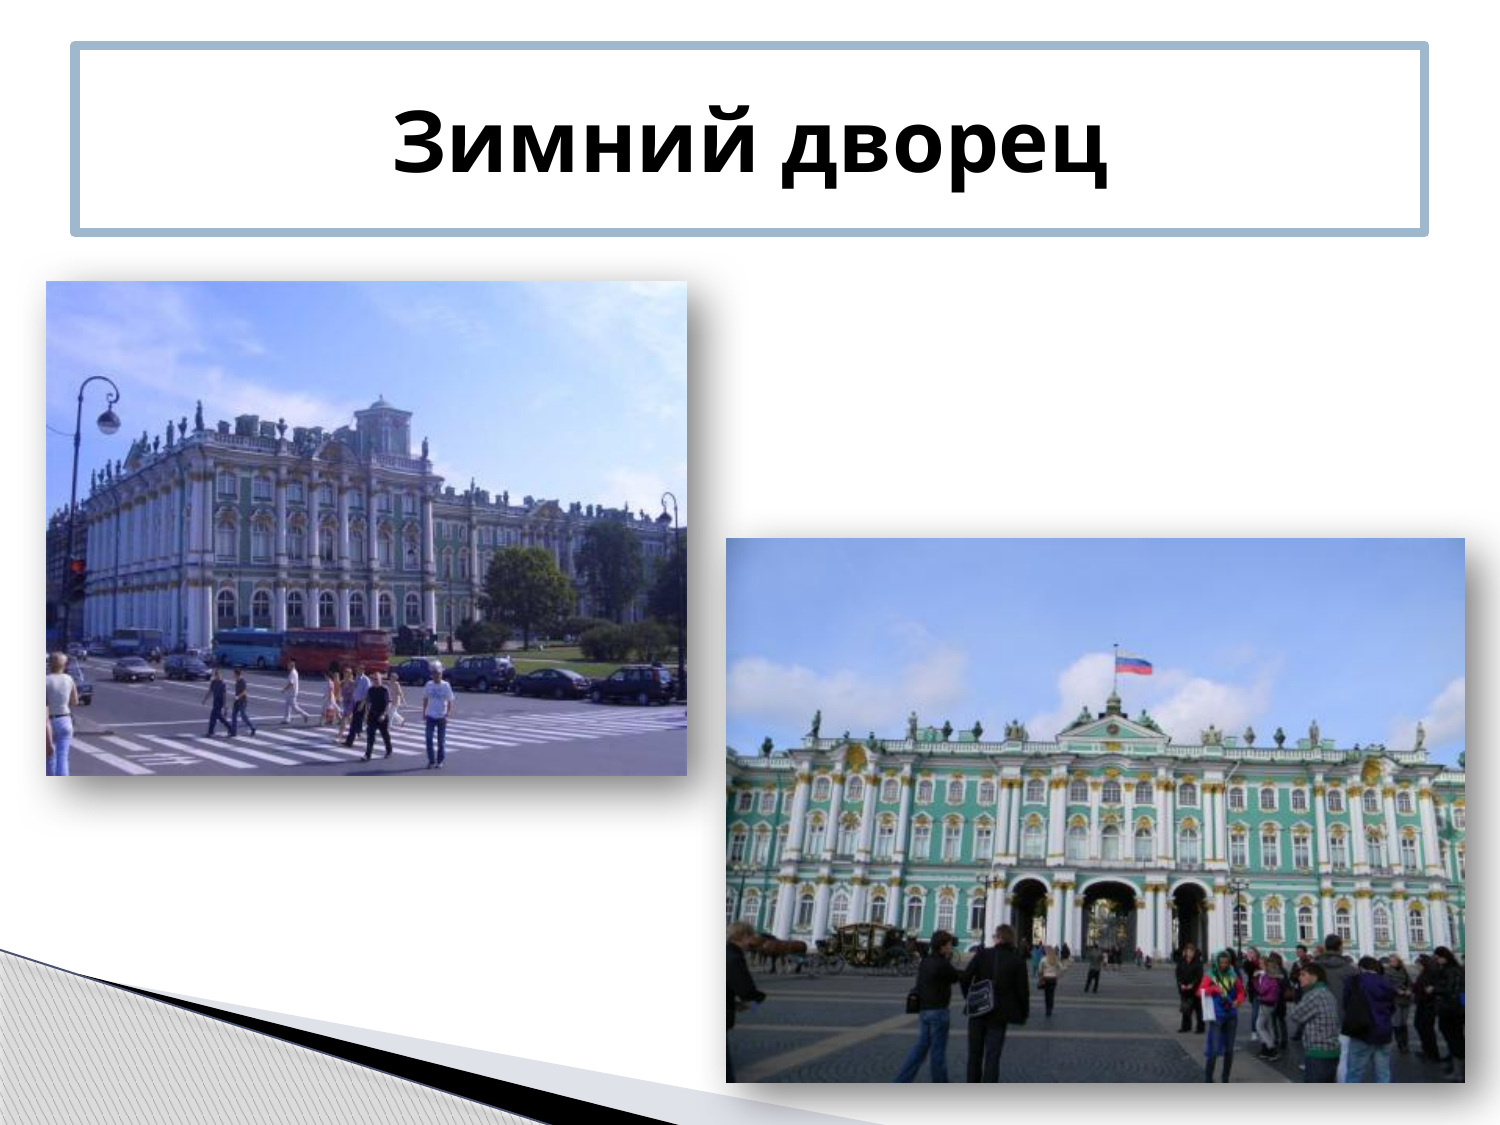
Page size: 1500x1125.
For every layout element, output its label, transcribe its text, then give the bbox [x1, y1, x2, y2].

picture [46, 280, 687, 776]
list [726, 538, 1466, 1083]
title Зимний дворец [70, 41, 1429, 237]
